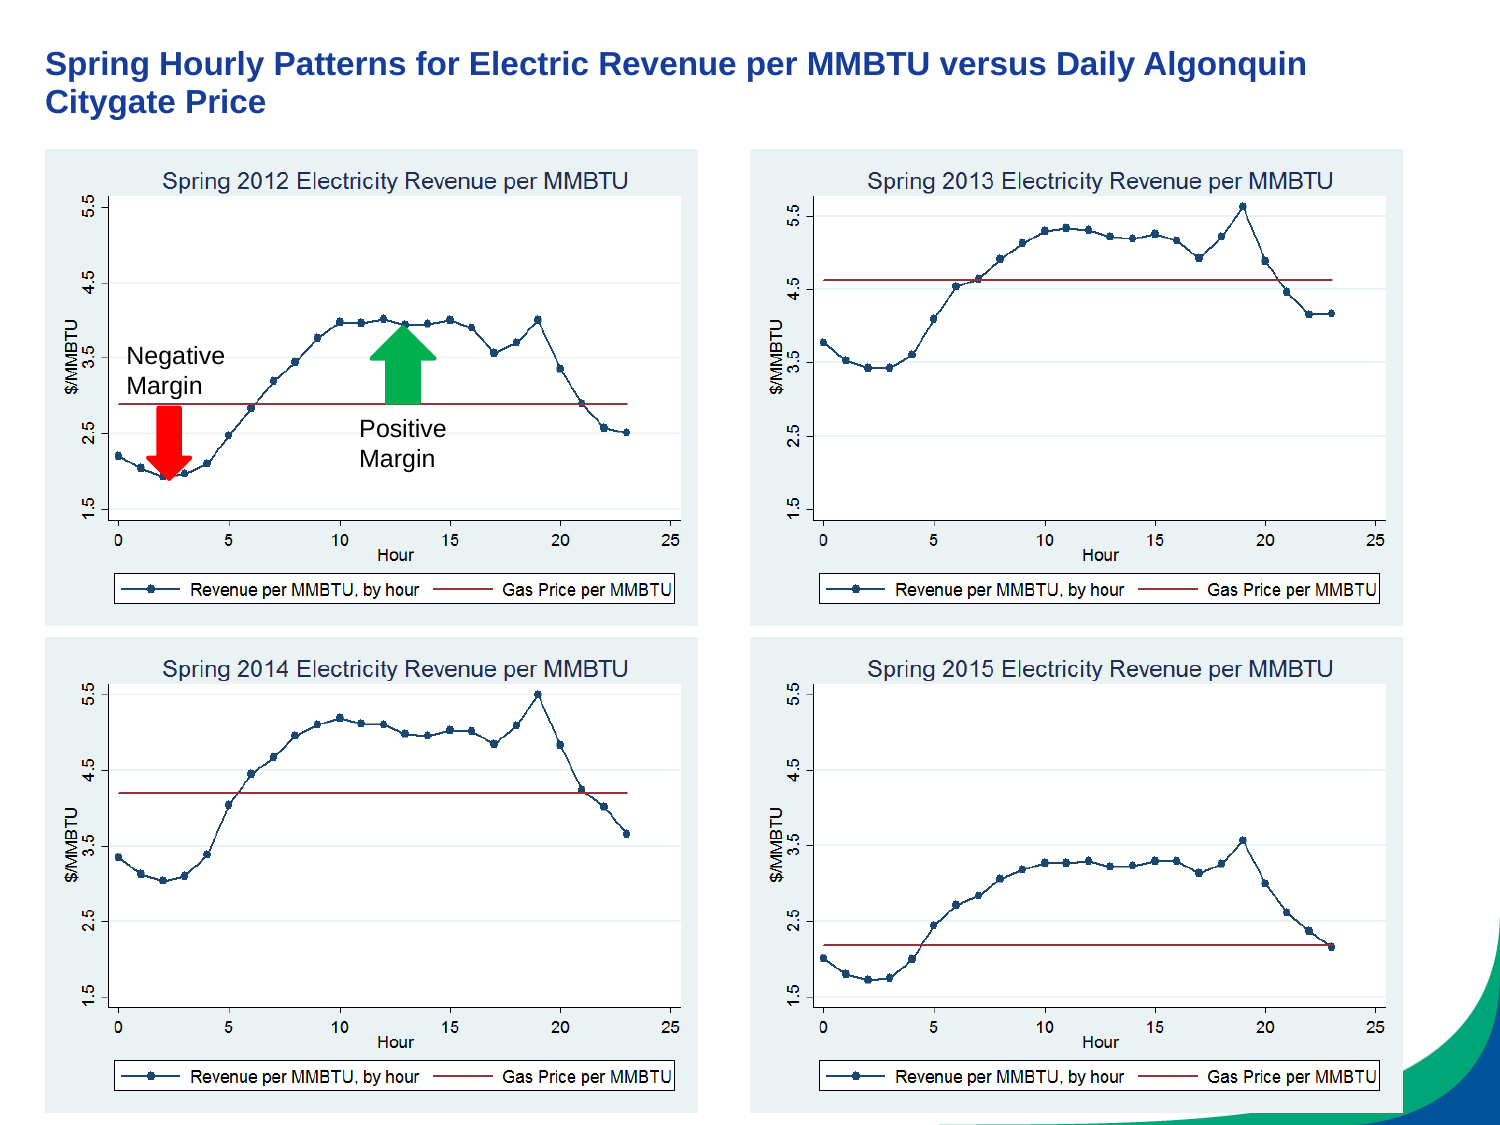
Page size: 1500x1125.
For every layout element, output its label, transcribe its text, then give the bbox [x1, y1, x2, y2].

picture [44, 149, 699, 626]
picture [749, 637, 1500, 1125]
picture [749, 149, 1404, 626]
title Spring Hourly Patterns for Electric Revenue per MMBTU versus Daily Algonquin Citygate Price [45, 45, 1375, 98]
picture [44, 637, 699, 1114]
